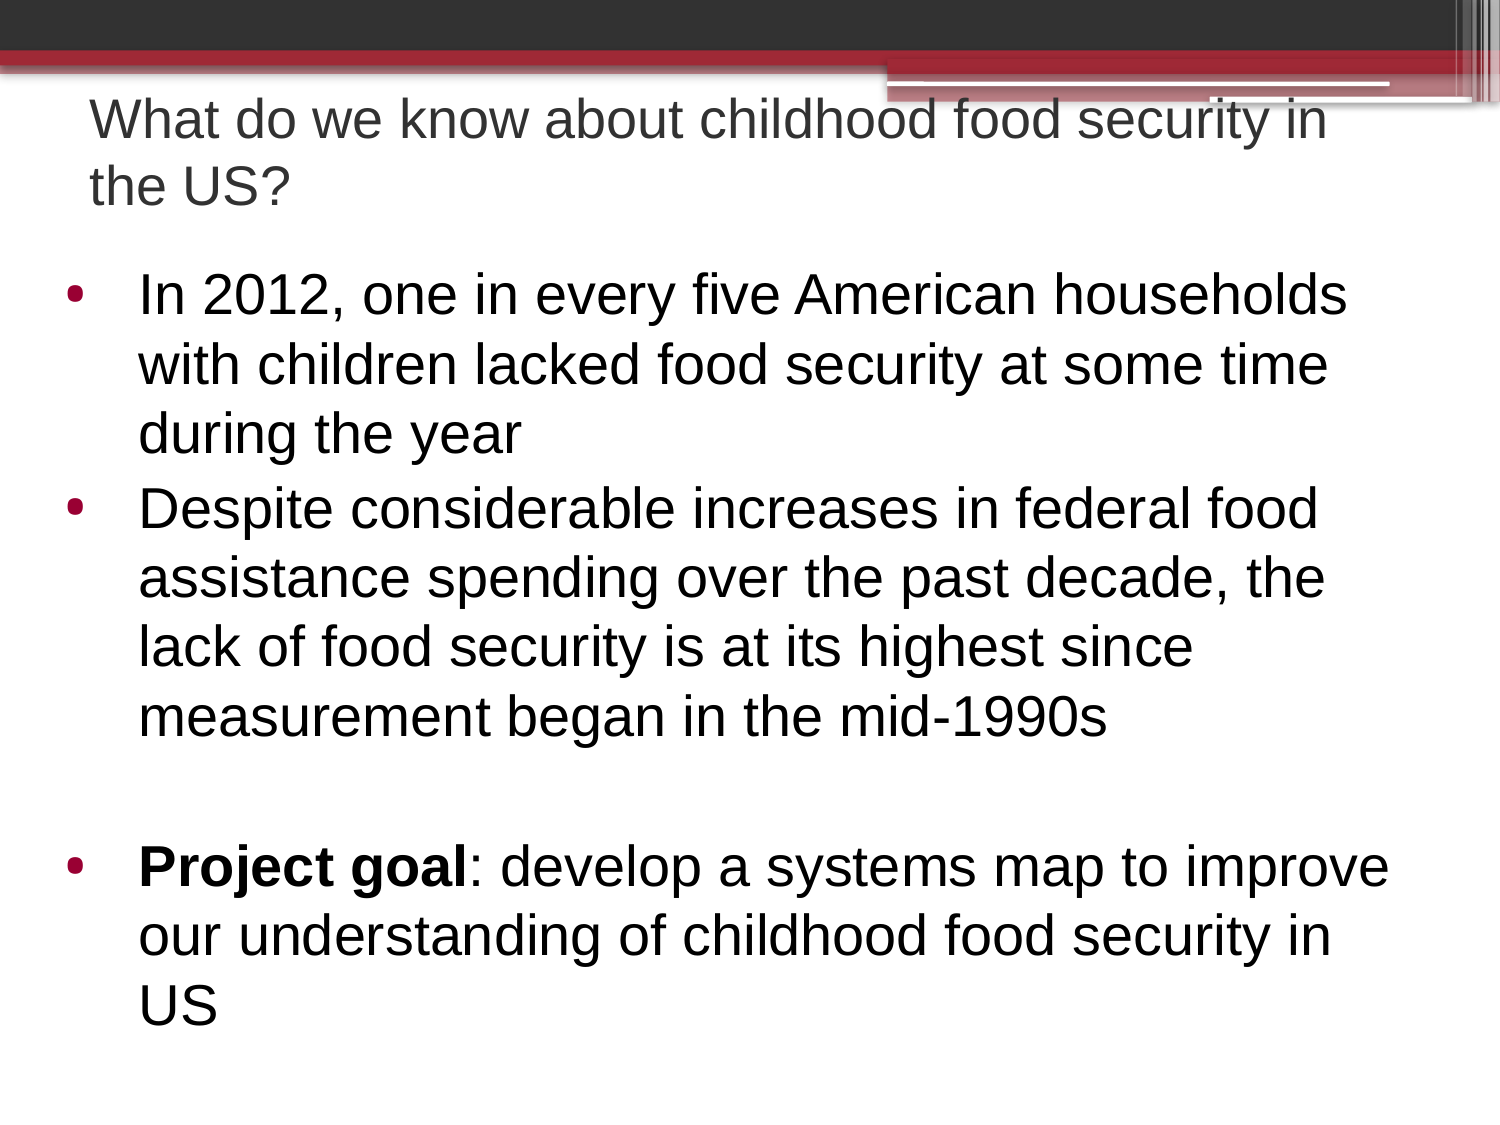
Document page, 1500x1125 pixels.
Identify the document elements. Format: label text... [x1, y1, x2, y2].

title What do we know about childhood food security in the US? [75, 75, 1425, 225]
list In 2012, one in every five American households with children lacked food security at some time during the year Despite considerable increases in federal food assistance spending over the past decade, the lack of food security is at its highest since measurement began in the mid-1990s Project goal: develop a systems map to improve our understanding of childhood food security in US [50, 249, 1438, 1050]
